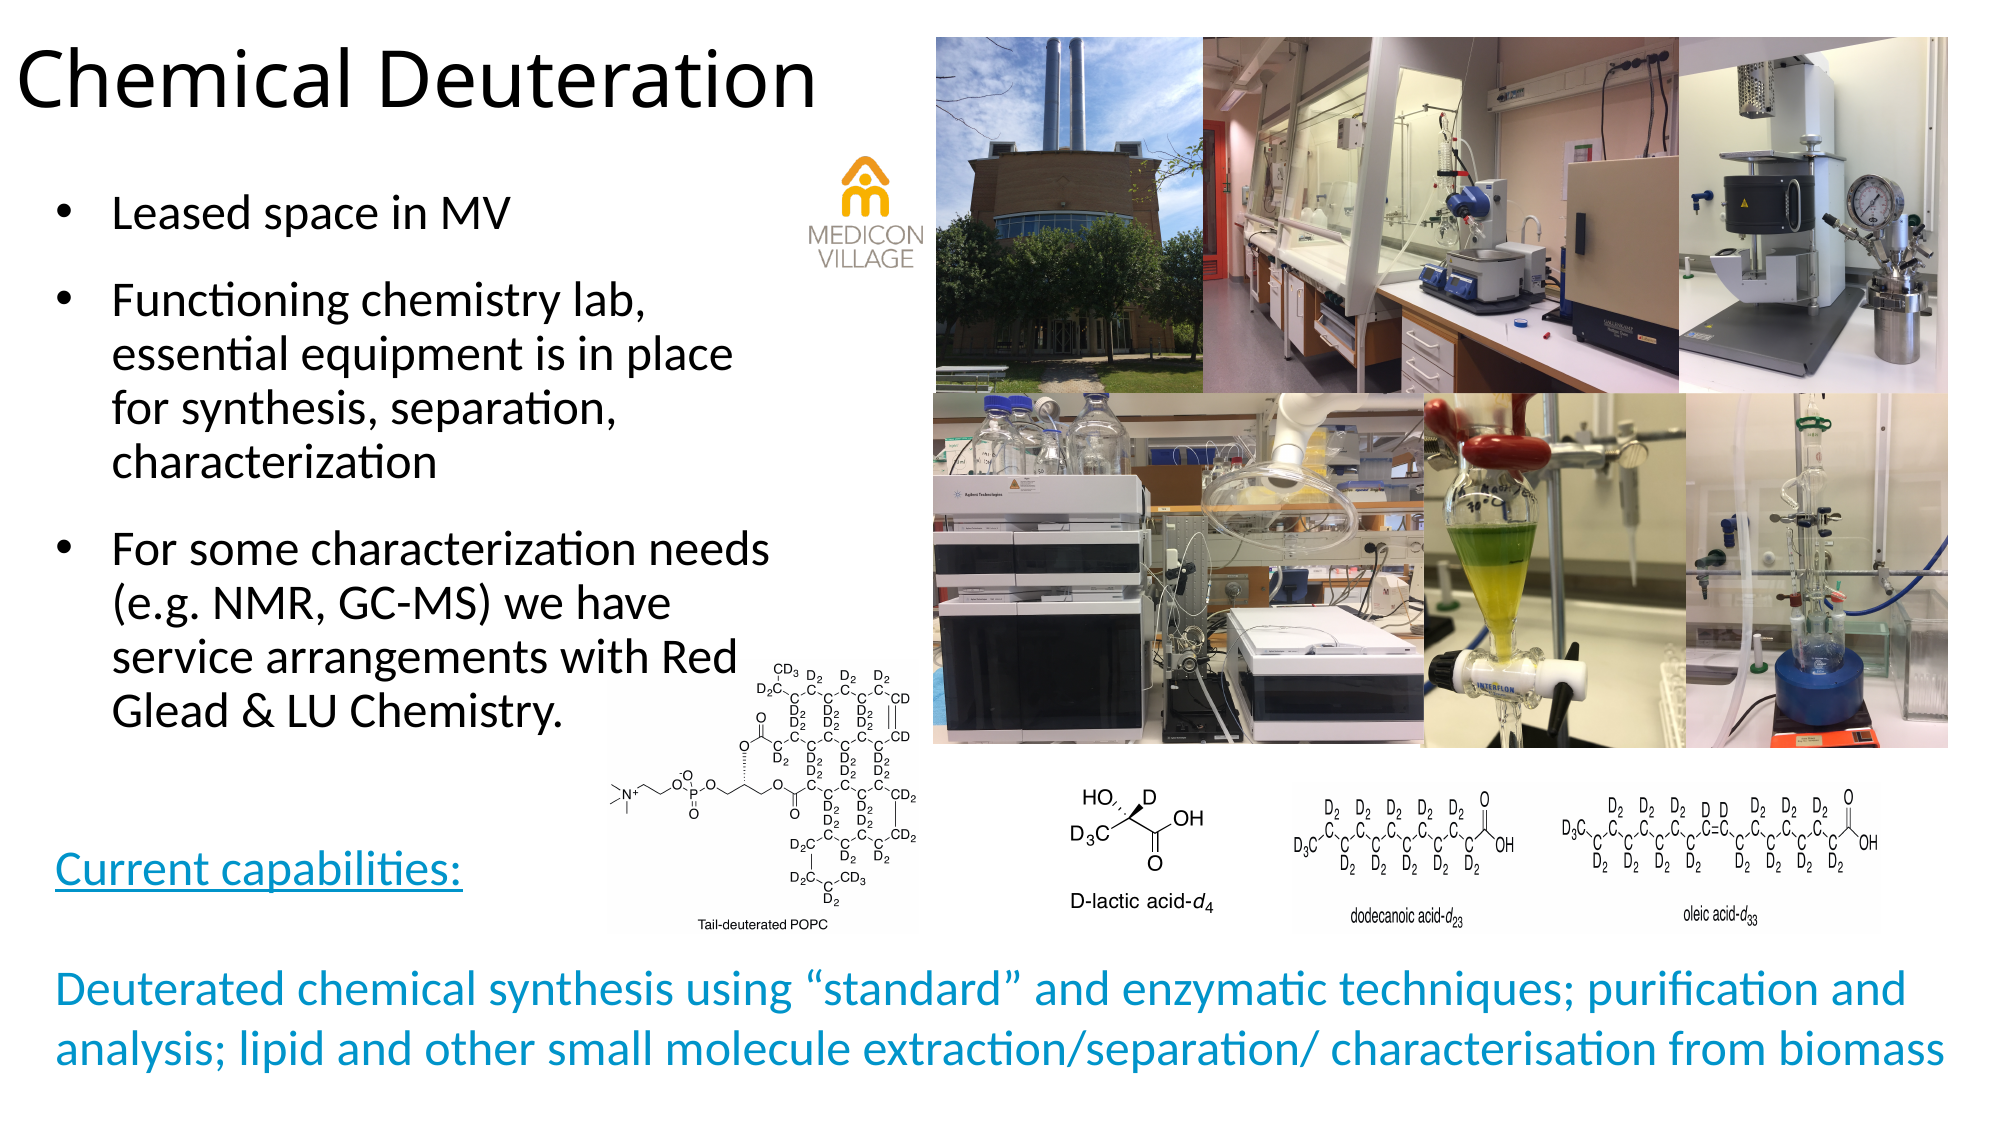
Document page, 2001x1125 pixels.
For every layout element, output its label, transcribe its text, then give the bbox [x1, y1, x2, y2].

picture [1292, 782, 1881, 934]
picture [607, 659, 919, 934]
picture [1066, 782, 1217, 919]
picture [806, 153, 926, 271]
title Chemical Deuteration [0, 0, 847, 163]
text_box Current capabilities: Deuterated chemical synthesis using “standard” and enzymatic techniques; purification and analysis; lipid and other small molecule extraction/separation/ characterisation from biomass [40, 828, 1978, 1084]
picture [933, 37, 1992, 748]
list Leased space in MV Functioning chemistry lab, essential equipment is in place for synthesis, separation, characterization For some characterization needs (e.g. NMR, GC-MS) we have service arrangements with Red Glead & LU Chemistry. [40, 178, 807, 828]
